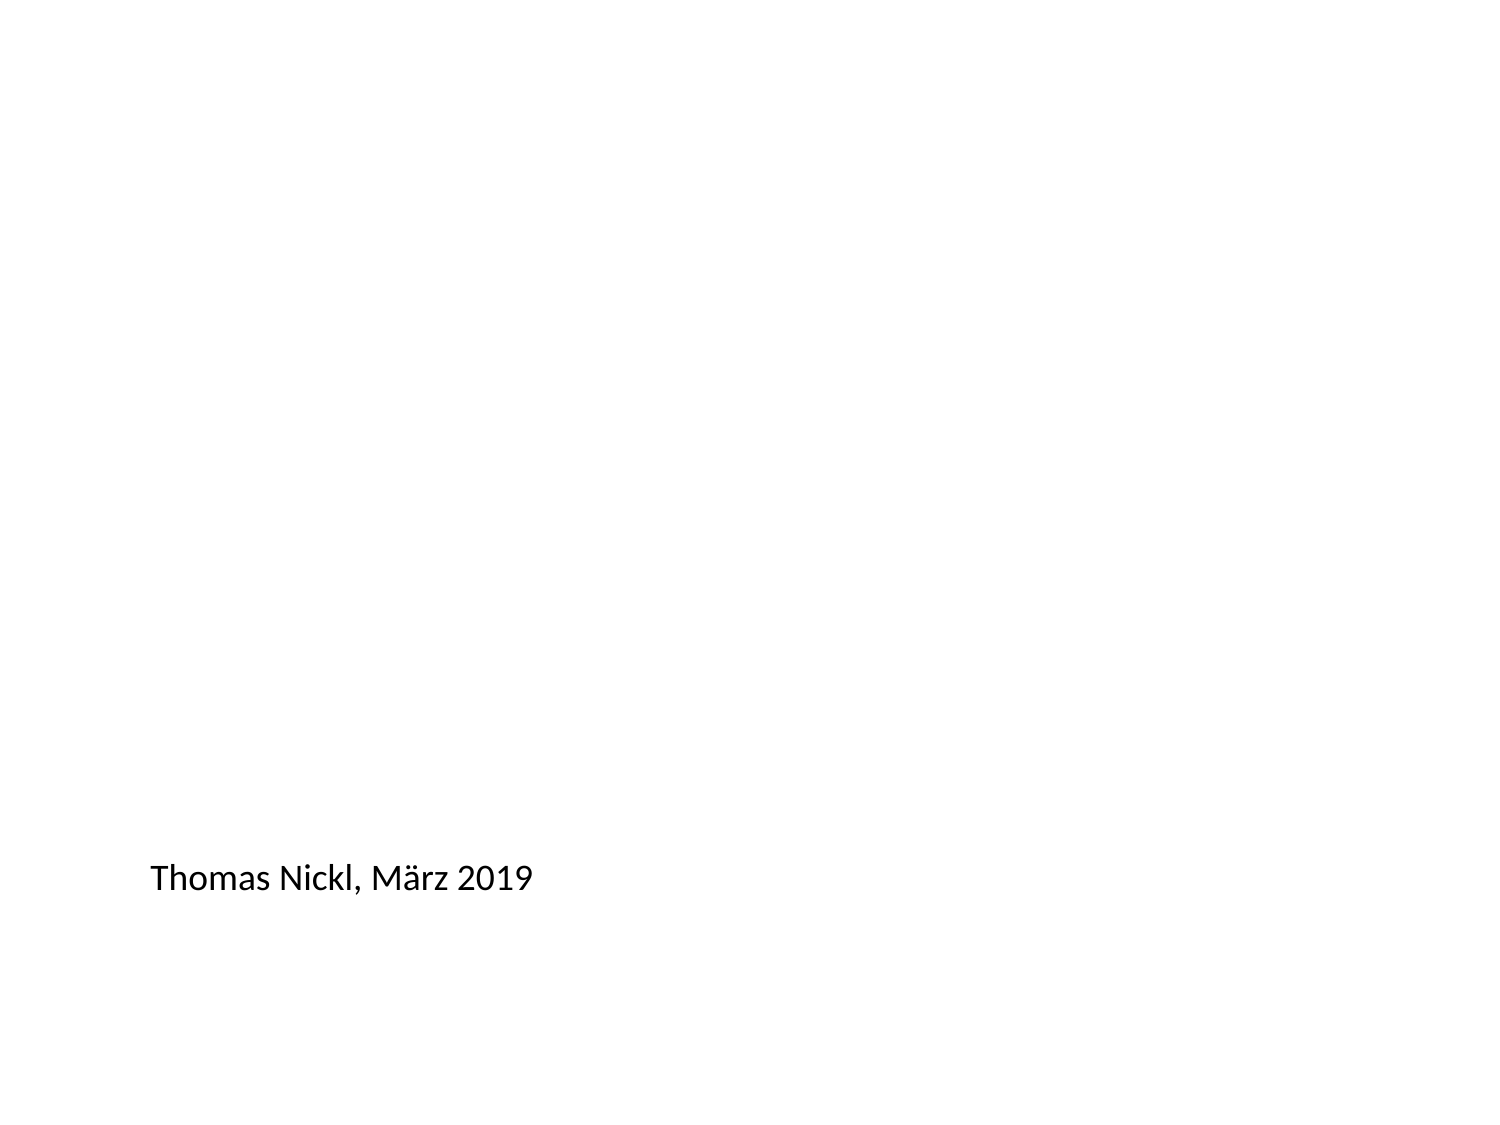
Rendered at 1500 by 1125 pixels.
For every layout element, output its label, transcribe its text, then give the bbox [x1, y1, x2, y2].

text_box Thomas Nickl, März 2019 [135, 845, 963, 906]
